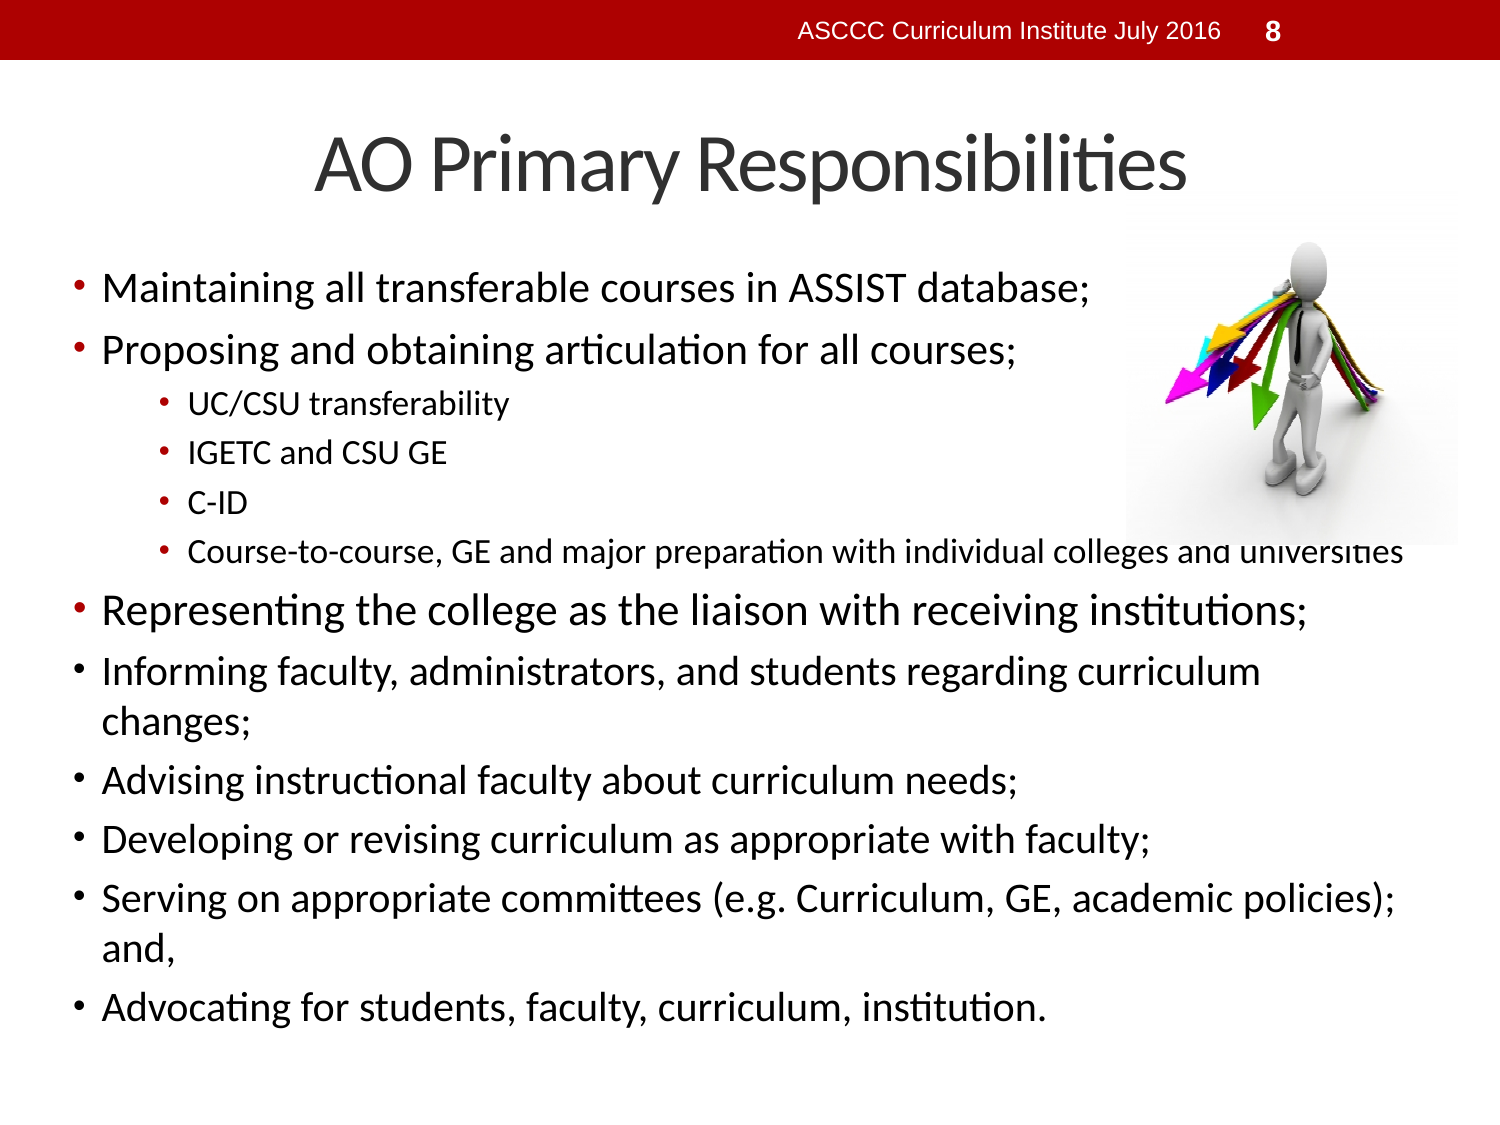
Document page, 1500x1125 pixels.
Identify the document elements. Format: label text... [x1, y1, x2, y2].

title AO Primary Responsibilities [135, 94, 1369, 223]
slide_number 8 [1250, 3, 1425, 57]
list Maintaining all transferable courses in ASSIST database; Proposing and obtaining articulation for all courses; UC/CSU transferability IGETC and CSU GE C-ID Course-to-course, GE and major preparation with individual colleges and universities Representing the college as the liaison with receiving institutions; Informing faculty, administrators, and students regarding curriculum changes; Advising instructional faculty about curriculum needs; Developing or revising curriculum as appropriate with faculty; Serving on appropriate committees (e.g. Curriculum, GE, academic policies); and, Advocating for students, faculty, curriculum, institution. [58, 251, 1426, 1043]
picture [1125, 190, 1459, 546]
footer ASCCC Curriculum Institute July 2016 [562, 3, 1238, 57]
